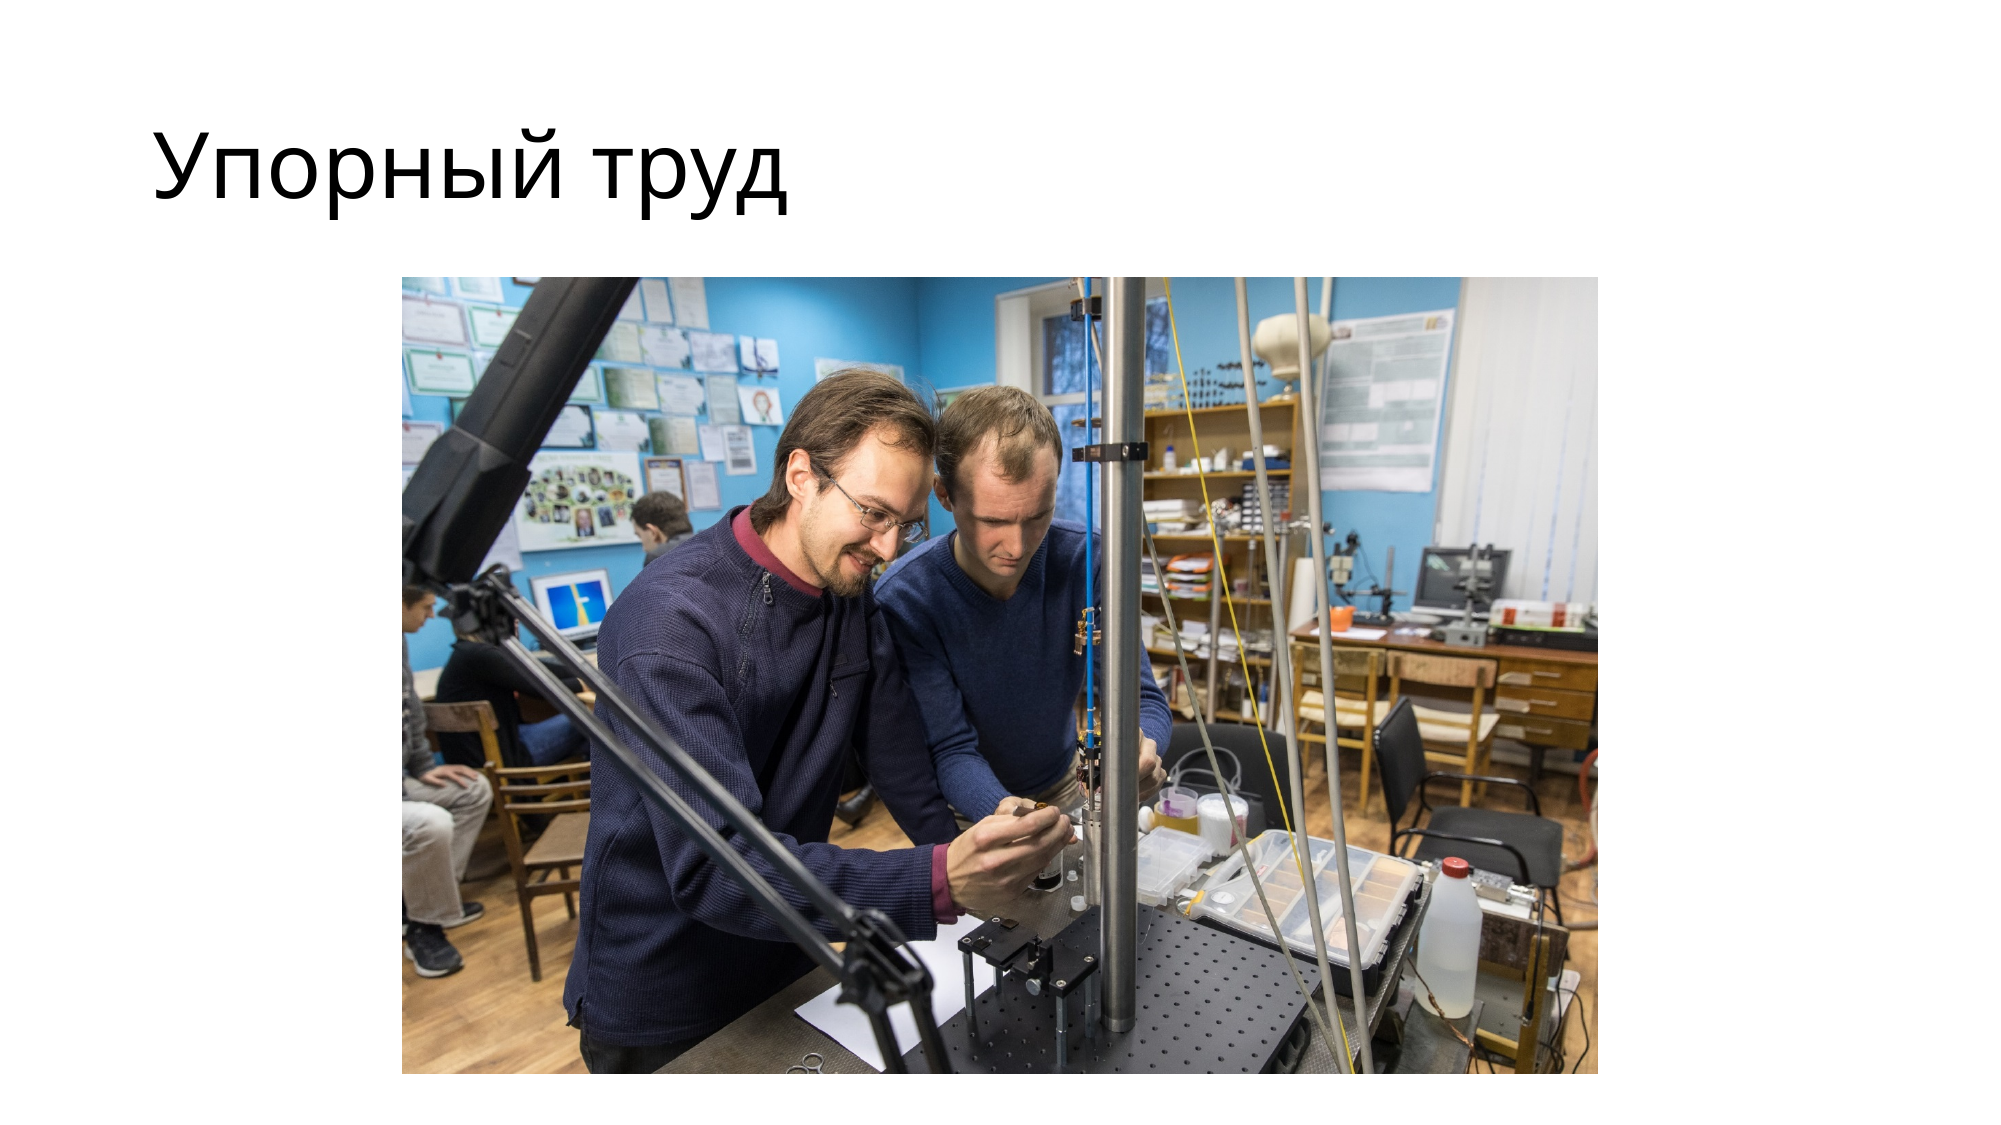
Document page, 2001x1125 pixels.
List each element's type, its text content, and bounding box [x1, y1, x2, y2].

title Упорный труд [137, 59, 1863, 278]
picture [402, 277, 1598, 1074]
